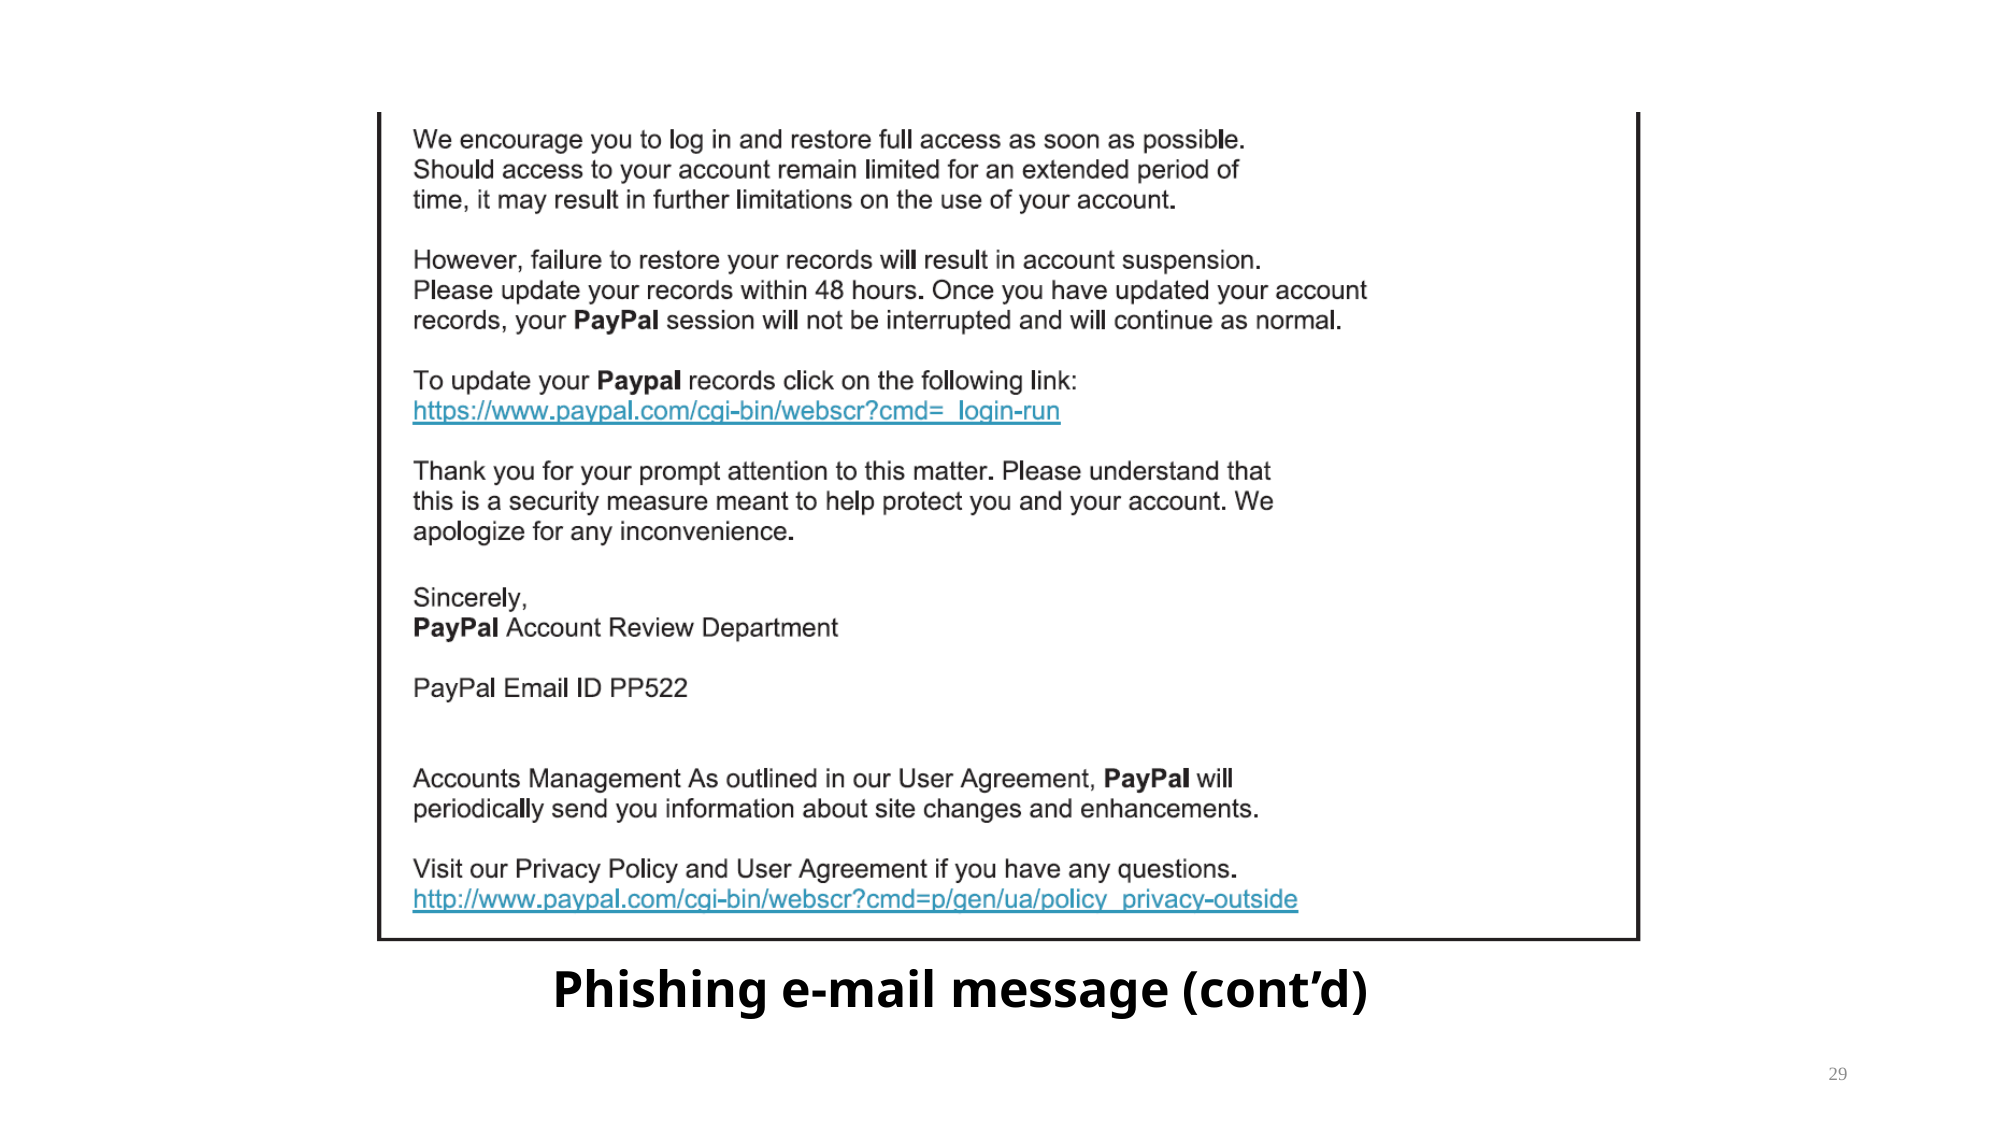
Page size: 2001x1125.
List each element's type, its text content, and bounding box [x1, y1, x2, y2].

text_box Phishing e-mail message (cont’d) [537, 953, 1550, 1025]
picture [362, 112, 1649, 953]
slide_number 29 [1412, 1042, 1863, 1103]
